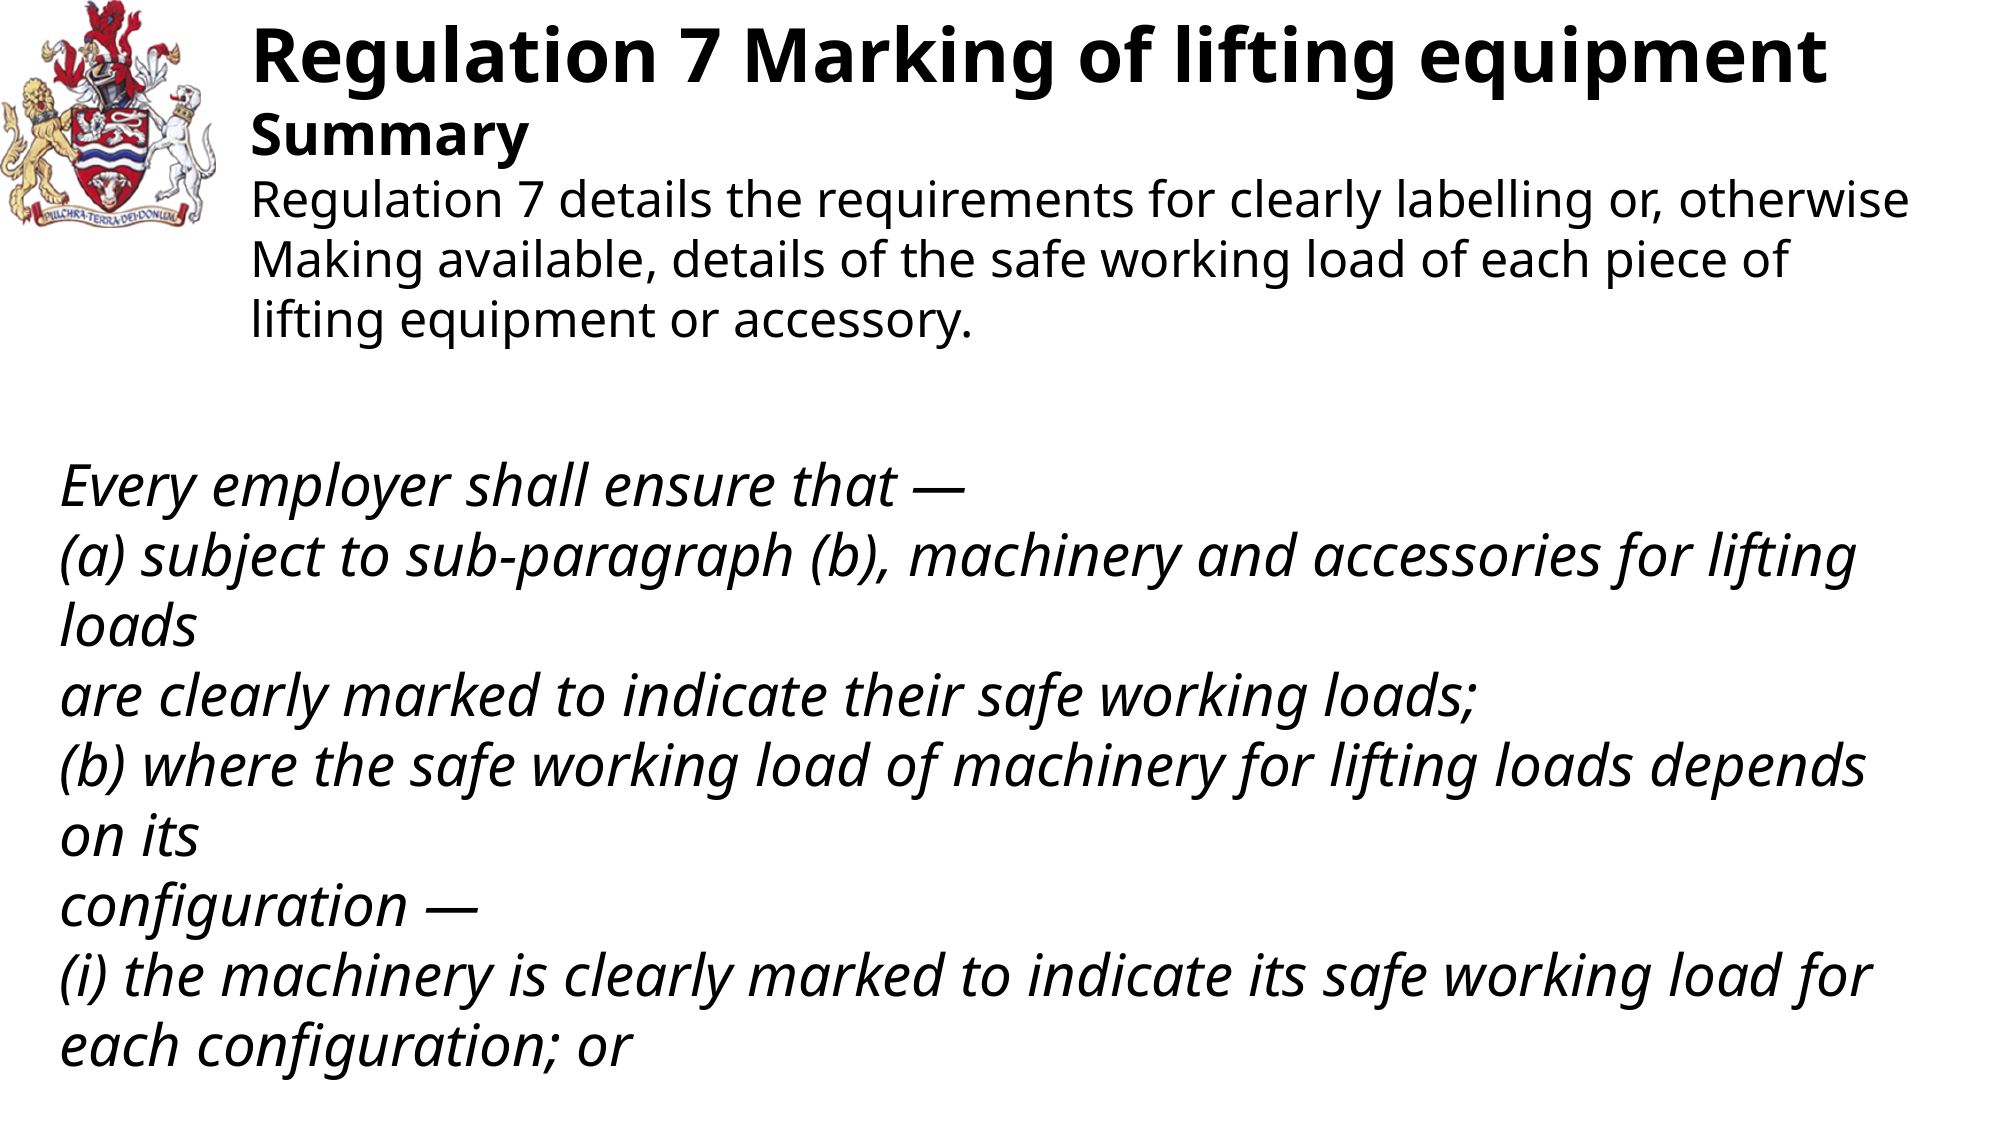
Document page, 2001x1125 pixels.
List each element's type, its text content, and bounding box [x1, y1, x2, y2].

text_box Every employer shall ensure that — (a) subject to sub-paragraph (b), machinery and accessories for lifting loads are clearly marked to indicate their safe working loads; (b) where the safe working load of machinery for lifting loads depends on its configuration — (i) the machinery is clearly marked to indicate its safe working load for each configuration; or [44, 440, 1956, 1086]
text_box Regulation 7 Marking of lifting equipment Summary Regulation 7 details the requirements for clearly labelling or, otherwise Making available, details of the safe working load of each piece of lifting equipment or accessory. [235, 0, 2000, 355]
picture [0, 0, 216, 228]
